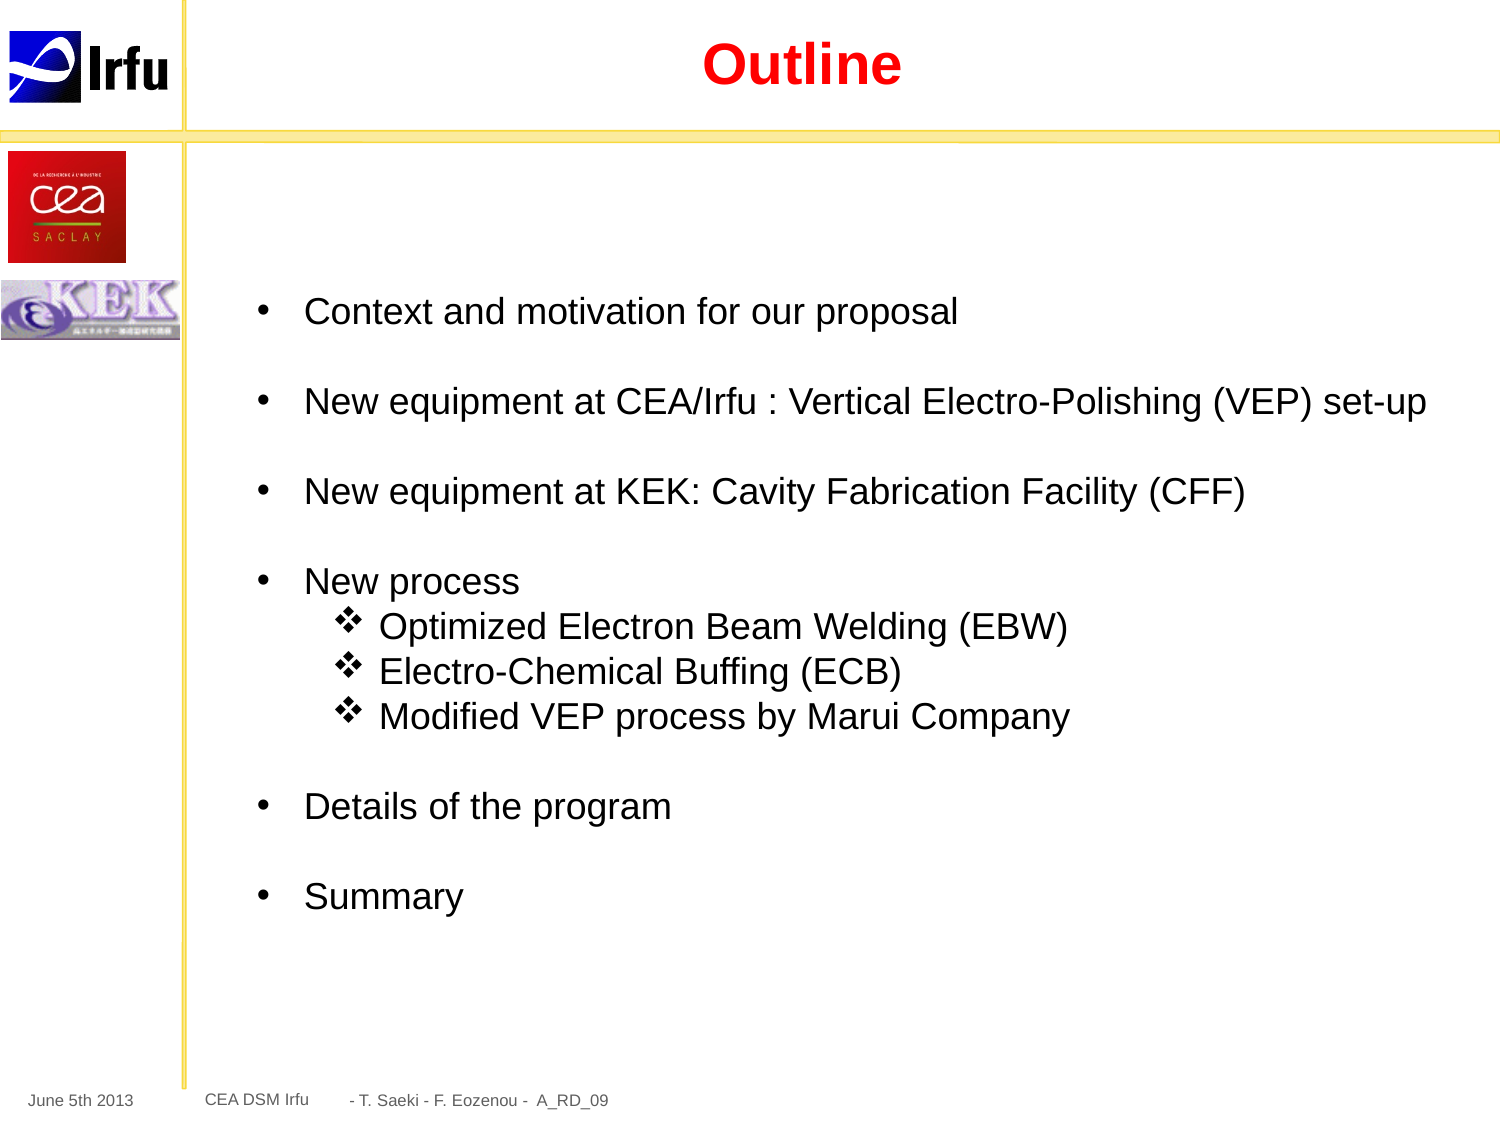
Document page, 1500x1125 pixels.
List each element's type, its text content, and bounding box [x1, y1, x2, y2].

text_box Context and motivation for our proposal New equipment at CEA/Irfu : Vertical Electro-Polishing (VEP) set-up New equipment at KEK: Cavity Fabrication Facility (CFF) New process Optimized Electron Beam Welding (EBW) Electro-Chemical Buffing (ECB) Modified VEP process by Marui Company Details of the program Summary [242, 280, 1483, 925]
title Outline [221, 19, 1385, 222]
picture [7, 150, 126, 263]
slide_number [13, 1082, 202, 1118]
picture [0, 279, 180, 340]
footer - T. Saeki - F. Eozenou - A_RD_09 [343, 1082, 644, 1118]
